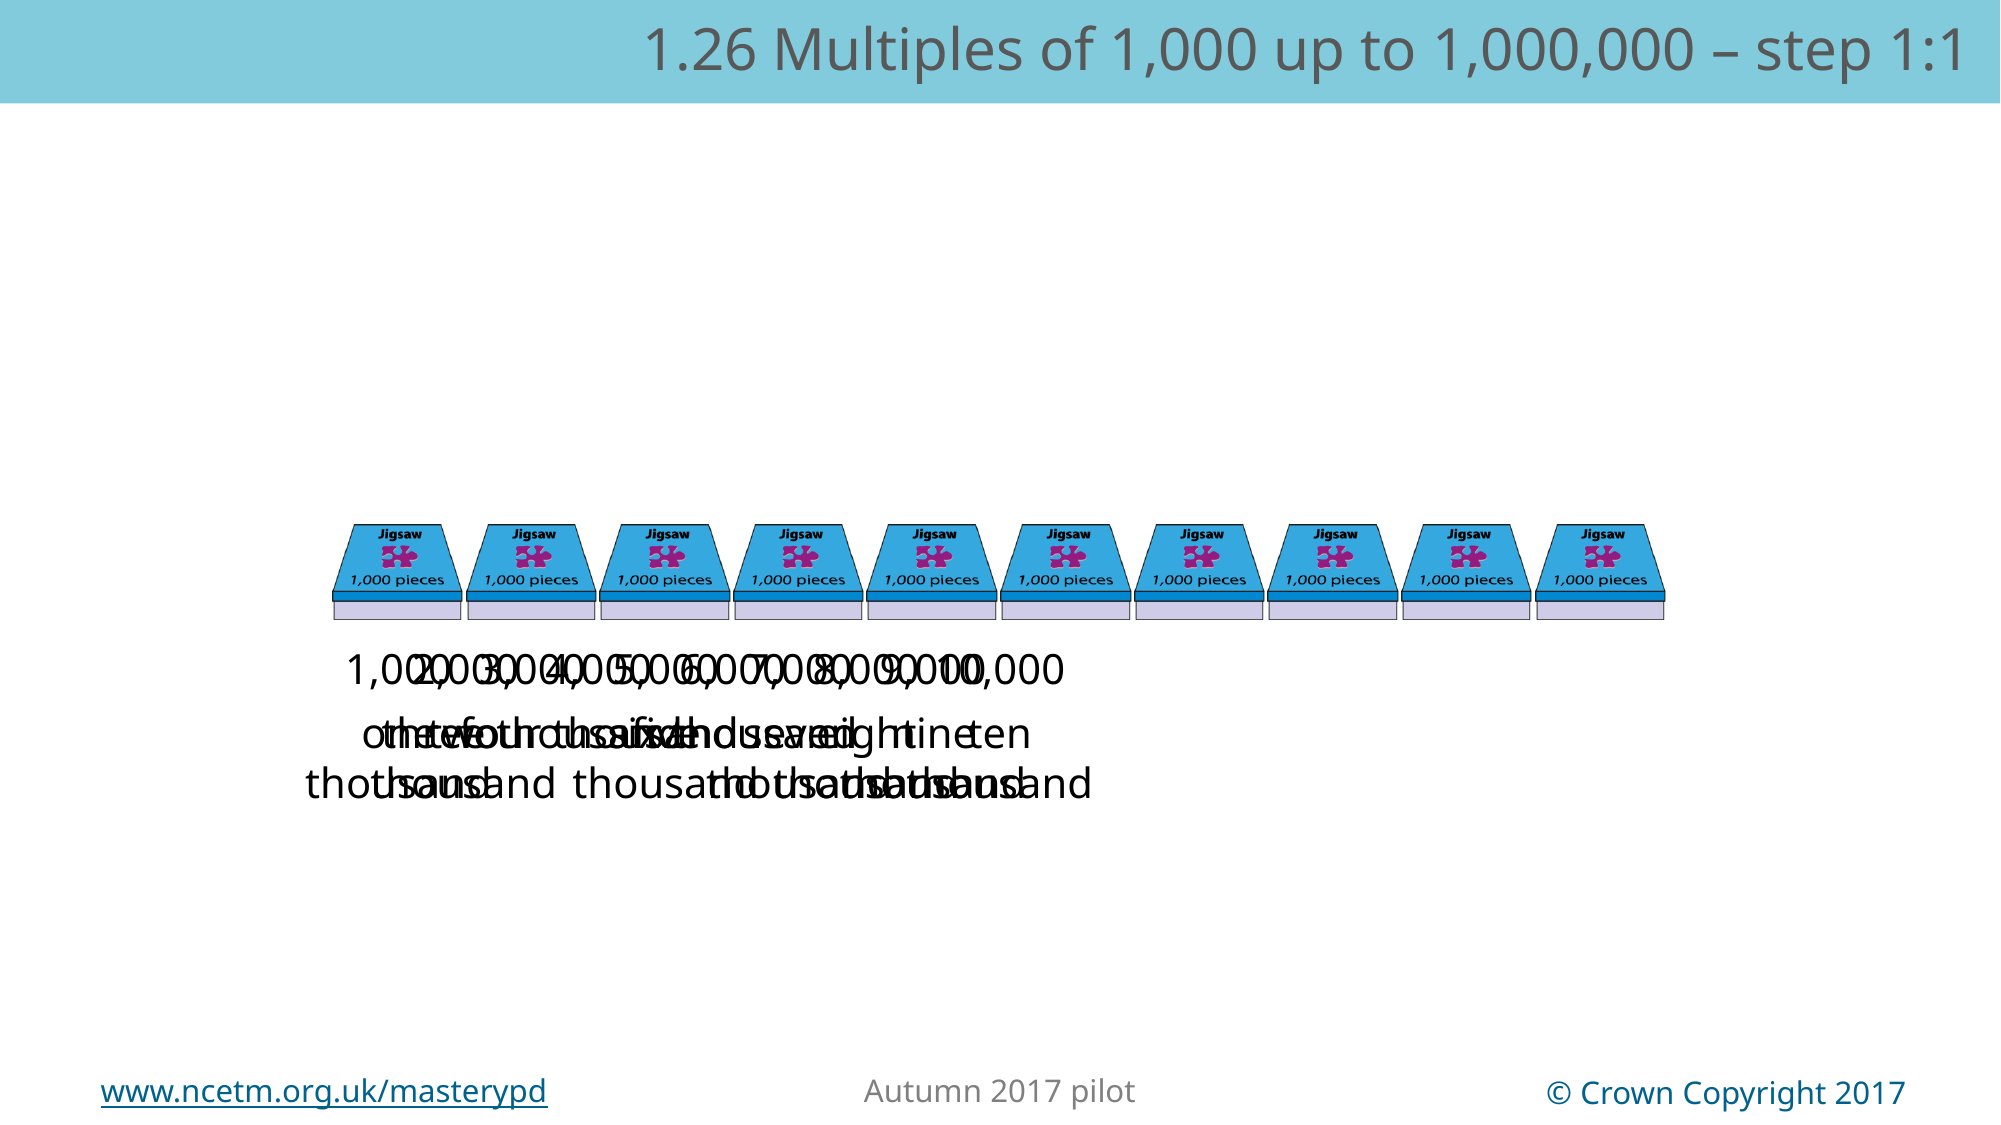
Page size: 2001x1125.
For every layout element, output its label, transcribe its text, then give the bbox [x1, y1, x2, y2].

text_box 8,000 [797, 635, 864, 699]
text_box eight thousand [708, 699, 782, 815]
list 1.26 Multiples of 1,000 up to 1,000,000 – step 1:1 [0, 0, 2000, 104]
text_box 7,000 [730, 635, 797, 699]
text_box 3,000 [463, 635, 530, 699]
text_box 4,000 [530, 635, 597, 699]
text_box nine thousand [782, 699, 856, 815]
text_box 9,000 [864, 635, 919, 699]
text_box 10,000 [919, 635, 1081, 699]
text_box 2,000 [396, 635, 463, 699]
text_box seven thousand [633, 699, 708, 815]
text_box three thousand [364, 699, 437, 765]
text_box 5,000 [597, 635, 657, 699]
text_box 1,000 [330, 635, 396, 699]
text_box four thousand [437, 699, 522, 765]
text_box six thousand [589, 699, 633, 765]
text_box 6,000 [657, 635, 730, 699]
picture [332, 524, 1668, 620]
text_box five thousand [522, 699, 633, 815]
text_box one thousand [255, 699, 317, 815]
text_box ten thousand [856, 699, 1144, 815]
text_box two thousand [317, 699, 522, 815]
